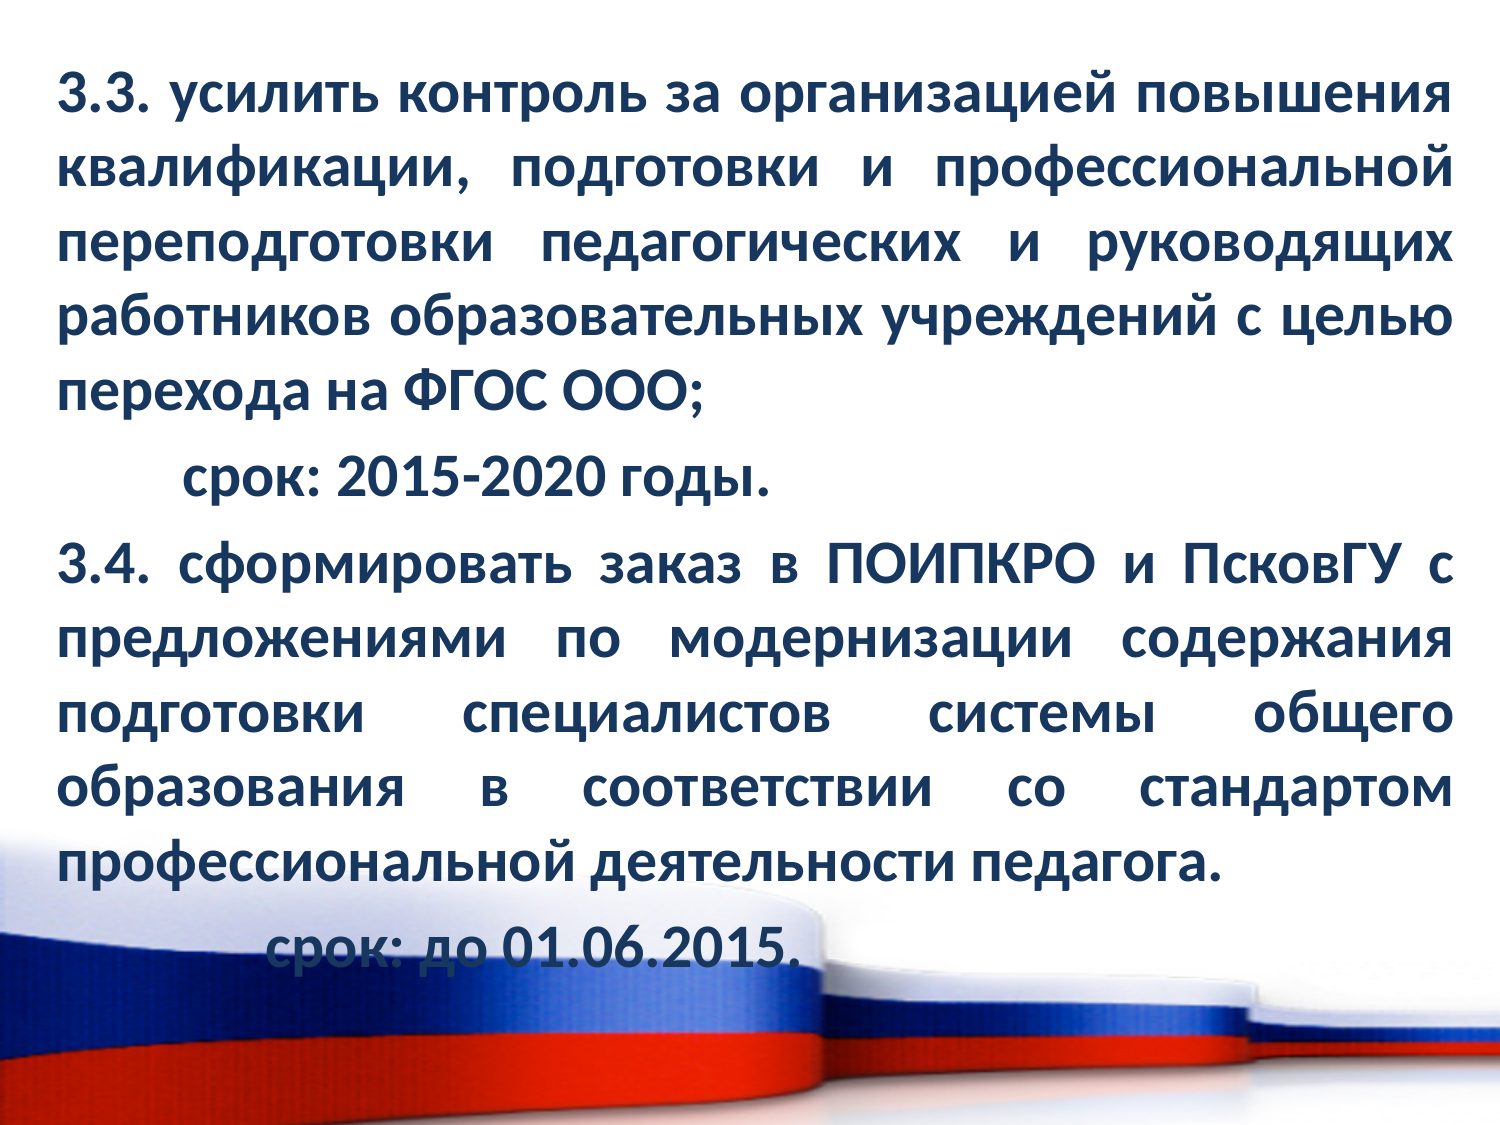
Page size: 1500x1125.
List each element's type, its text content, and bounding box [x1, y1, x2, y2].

subtitle 3.3. усилить контроль за организацией повышения квалификации, подготовки и профессиональной переподготовки педагогических и руководящих работников образовательных учреждений с целью перехода на ФГОС ООО; срок: 2015-2020 годы. 3.4. сформировать заказ в ПОИПКРО и ПсковГУ с предложениями по модернизации содержания подготовки специалистов системы общего образования в соответствии со стандартом профессиональной деятельности педагога. срок: до 01.06.2015. [41, 42, 1471, 1000]
picture [0, 0, 1500, 1125]
